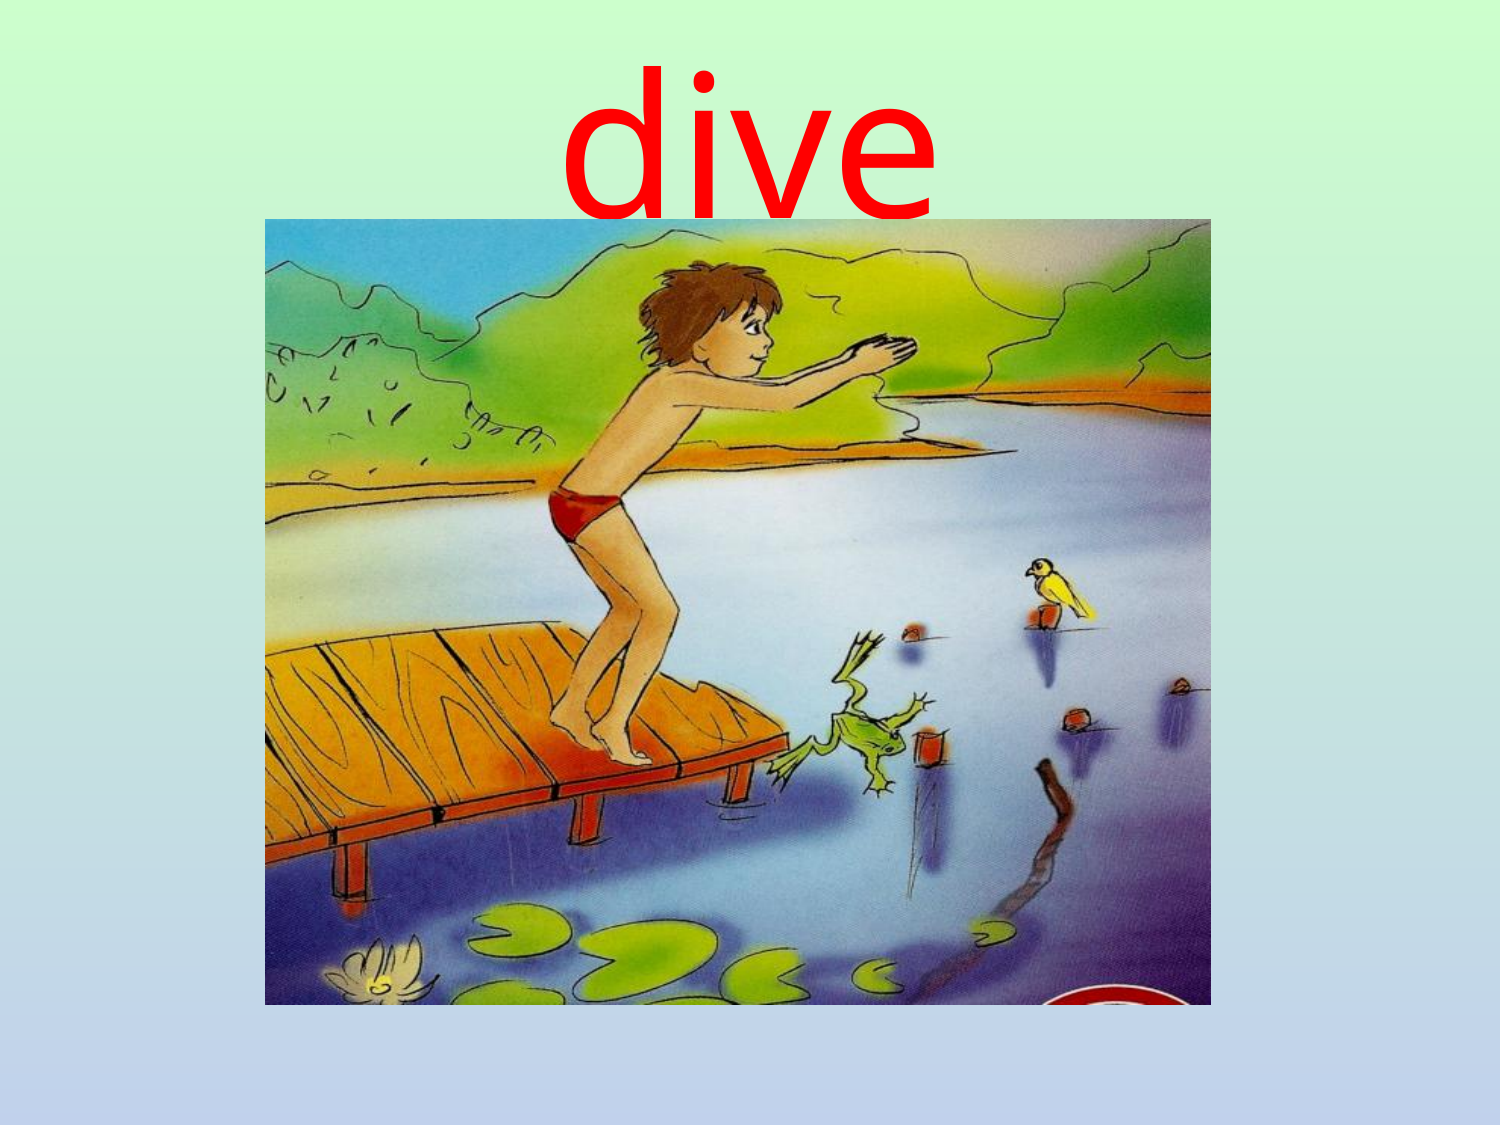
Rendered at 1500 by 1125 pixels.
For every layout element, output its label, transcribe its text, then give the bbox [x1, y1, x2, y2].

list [265, 219, 1211, 1006]
title dive [75, 45, 1425, 233]
